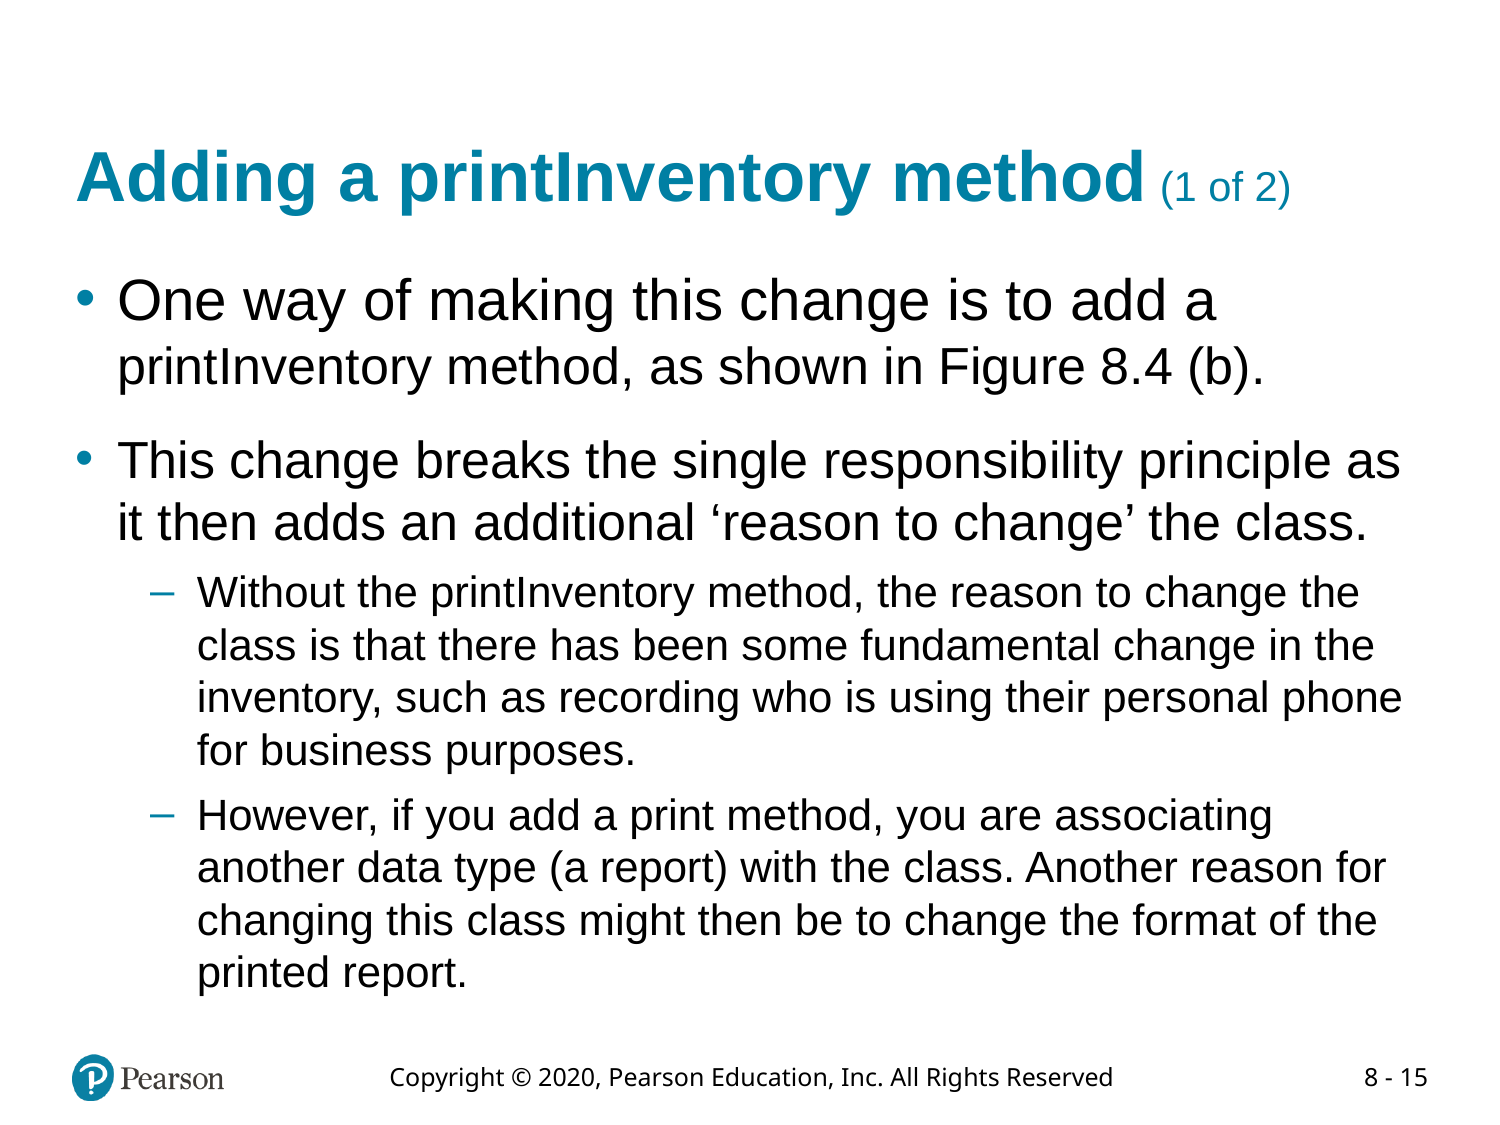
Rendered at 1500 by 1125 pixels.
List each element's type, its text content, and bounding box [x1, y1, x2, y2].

picture [81, 1064, 107, 1089]
title Adding a printInventory method (1 of 2) [75, 35, 1425, 216]
picture [99, 1054, 224, 1101]
picture [72, 1087, 83, 1101]
list One way of making this change is to add a printInventory method, as shown in Figure 8.4 (b). This change breaks the single responsibility principle as it then adds an additional ‘reason to change’ the class. Without the printInventory method, the reason to change the class is that there has been some fundamental change in the inventory, such as recording who is using their personal phone for business purposes. However, if you add a print method, you are associating another data type (a report) with the class. Another reason for changing this class might then be to change the format of the printed report. [75, 262, 1425, 1005]
picture [72, 1054, 89, 1072]
